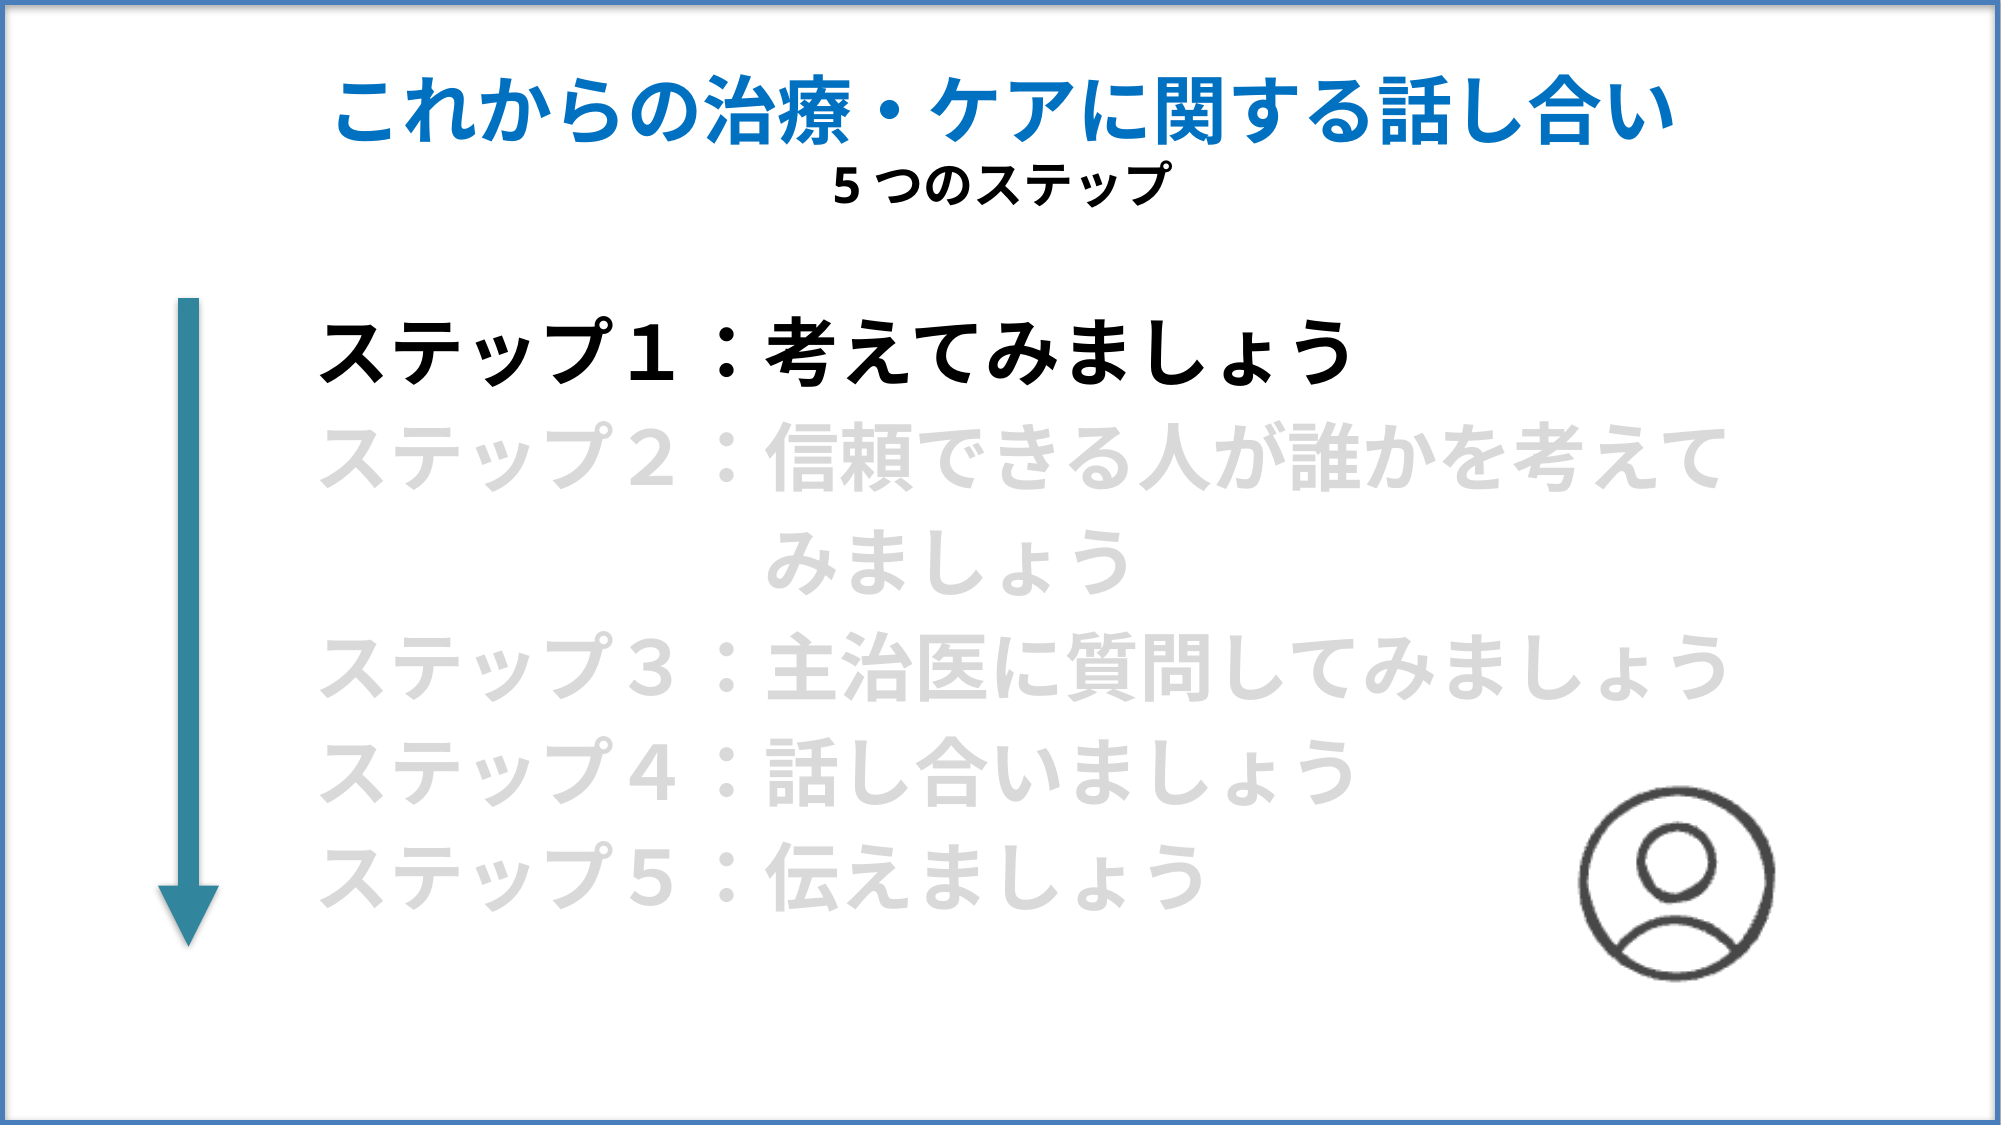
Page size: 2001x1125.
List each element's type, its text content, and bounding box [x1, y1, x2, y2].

picture [1522, 730, 1832, 1040]
list ステップ１：考えてみましょう ステップ２：信頼できる人が誰かを考えて みましょう ステップ３：主治医に質問してみましょう ステップ４：話し合いましょう ステップ５：伝えましょう [299, 298, 2000, 1125]
title これからの治療・ケアに関する話し合い 5つのステップ [299, 45, 1707, 233]
